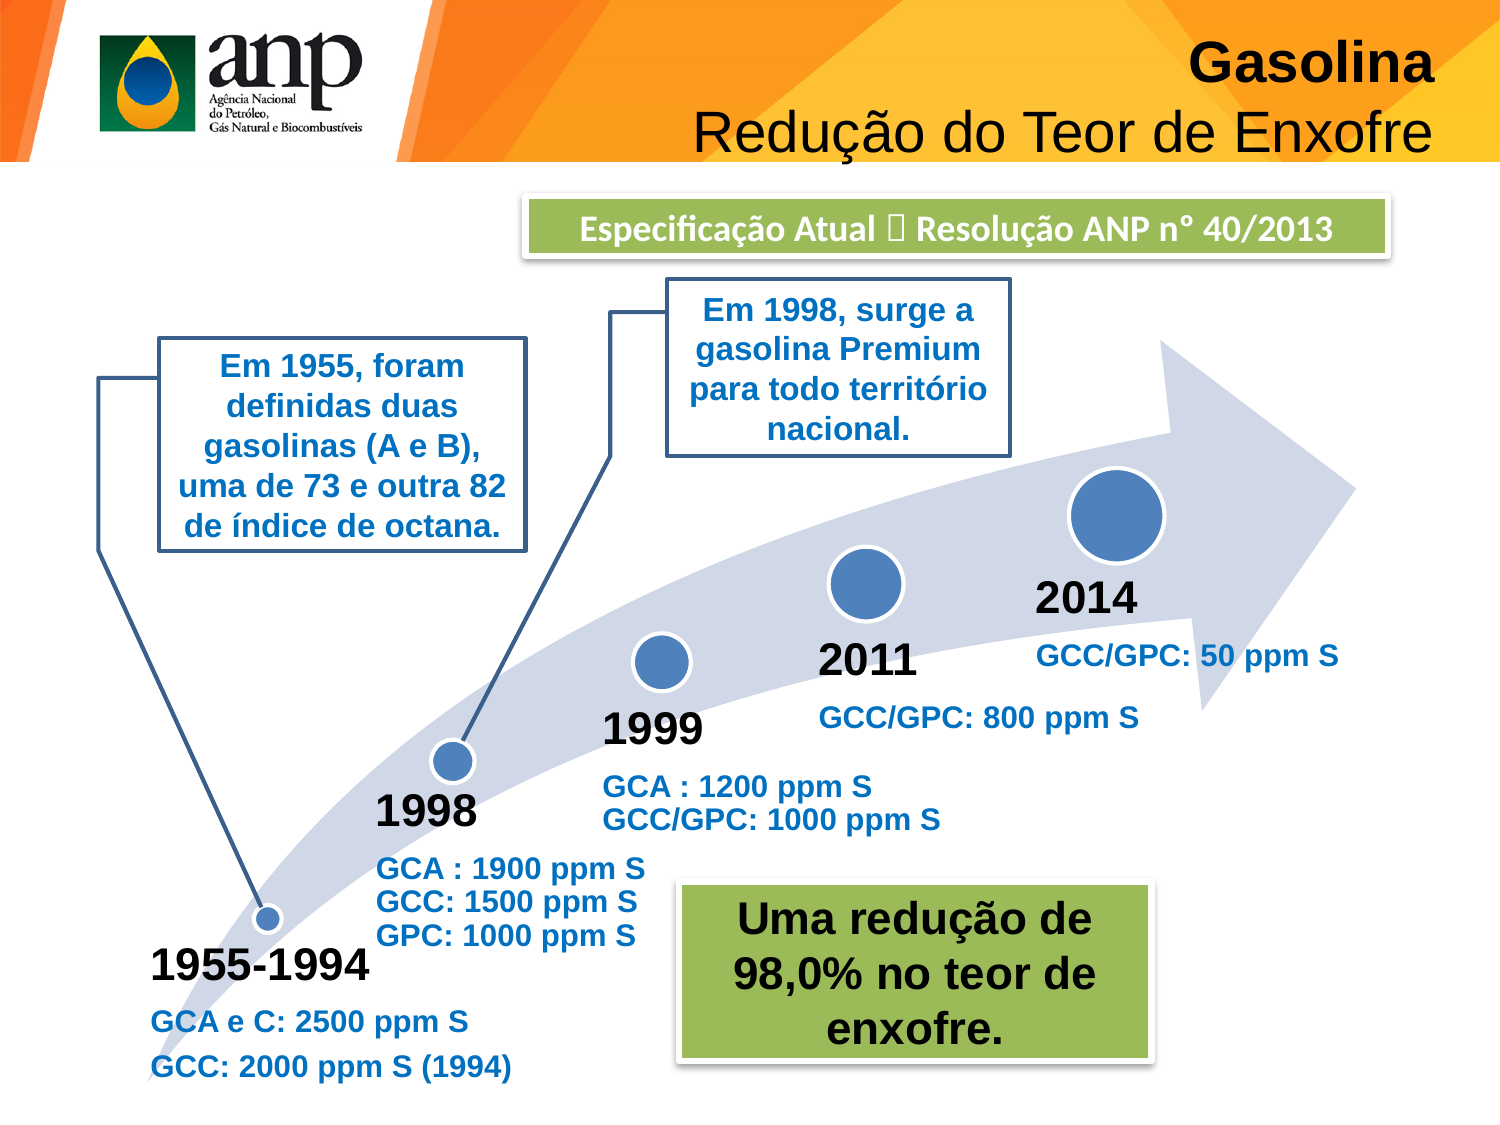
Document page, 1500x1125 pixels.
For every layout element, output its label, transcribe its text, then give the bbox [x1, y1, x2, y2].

text_box Especificação Atual  Resolução ANP nº 40/2013 [522, 193, 1391, 259]
text_box Em 1955, foram definidas duas gasolinas (A e B), uma de 73 e outra 82 de índice de octana. [96, 375, 142, 652]
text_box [147, 326, 1357, 1083]
picture [0, 0, 1500, 162]
text_box Gasolina Redução do Teor de Enxofre [535, 16, 1450, 172]
text_box Em 1998, surge a gasolina Premium para todo território nacional. [608, 277, 1012, 324]
